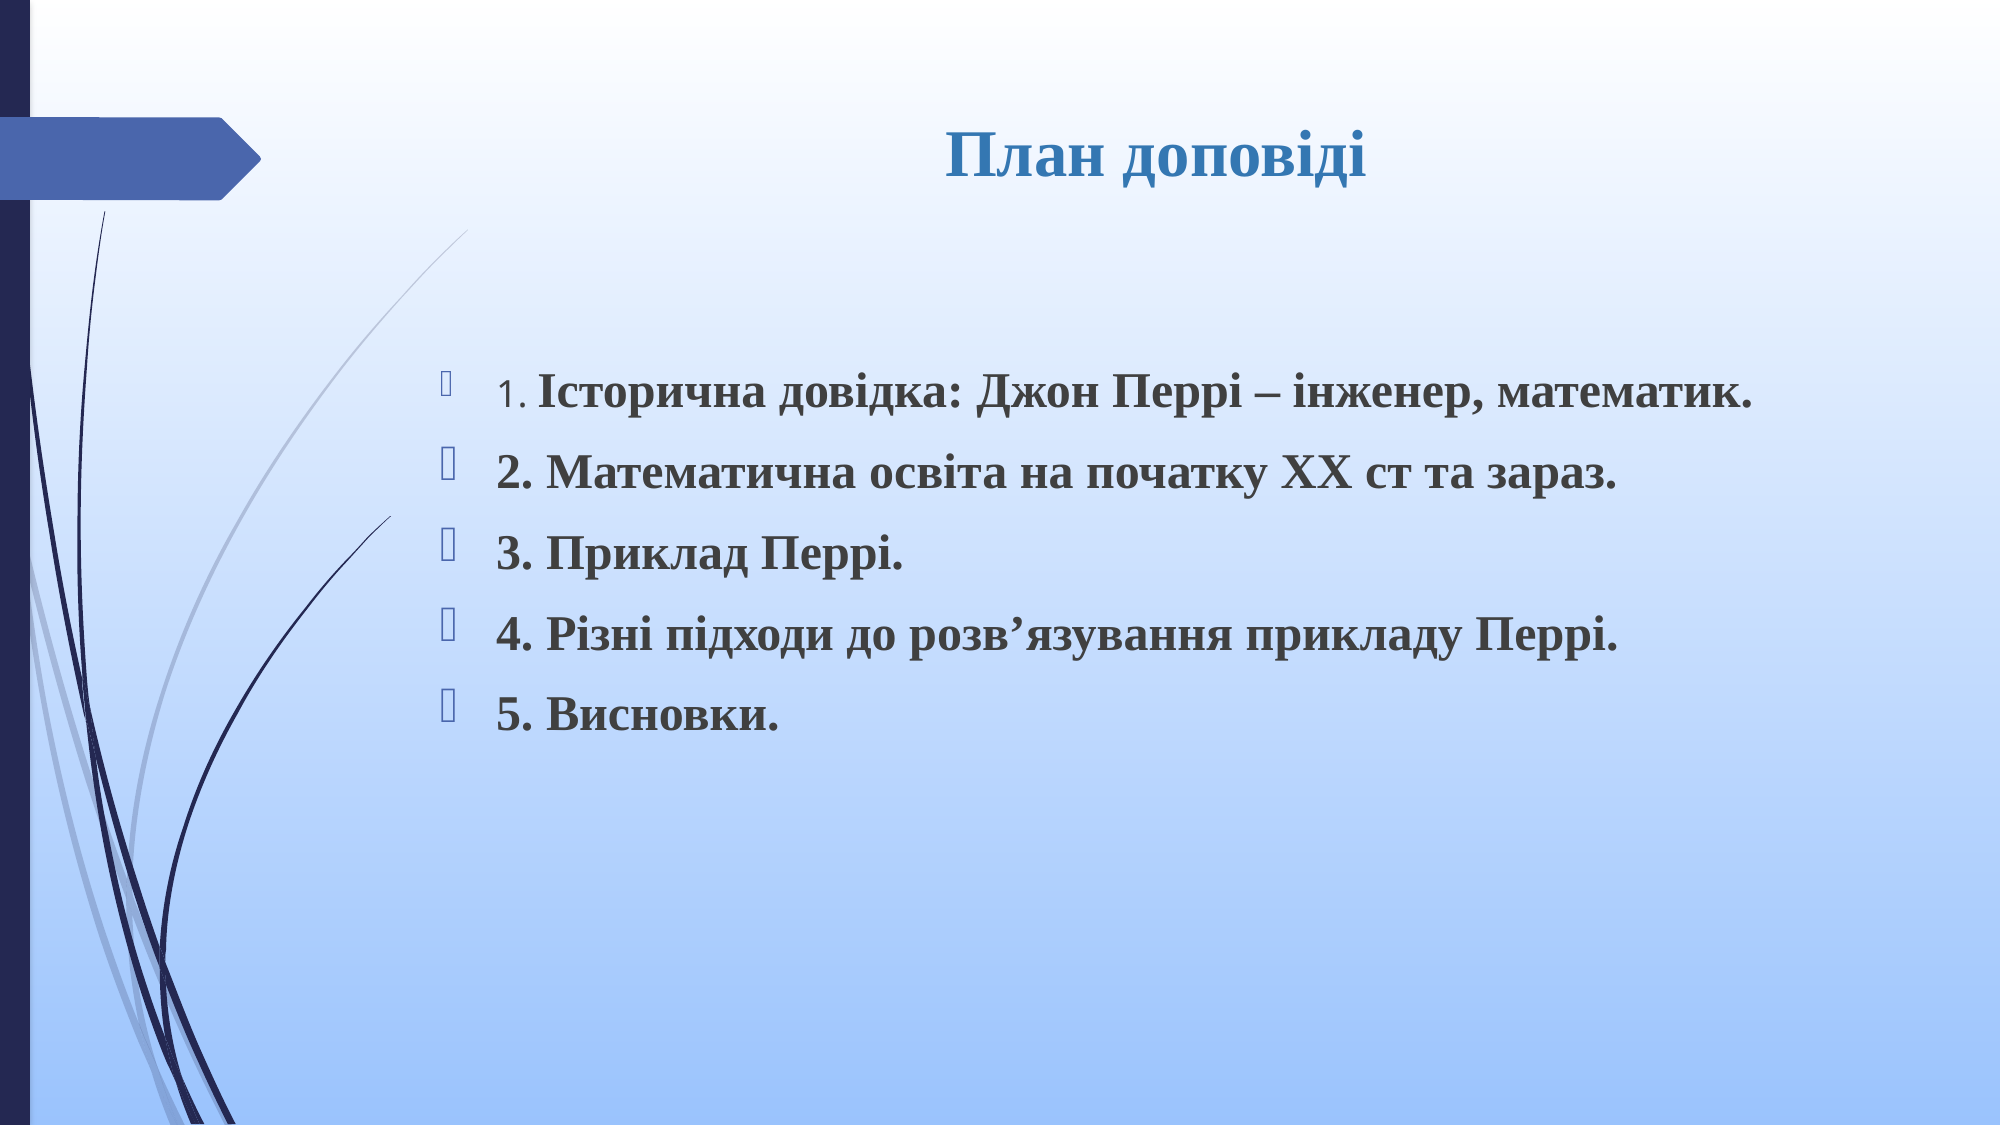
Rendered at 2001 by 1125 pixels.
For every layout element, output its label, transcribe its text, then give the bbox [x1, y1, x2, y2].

title План доповіді [425, 102, 1888, 313]
list 1. Історична довідка: Джон Перрі ‒ інженер, математик. 2. Математична освіта на початку ХХ ст та зараз. 3. Приклад Перрі. 4. Різні підходи до розв’язування прикладу Перрі. 5. Висновки. [424, 350, 1888, 970]
